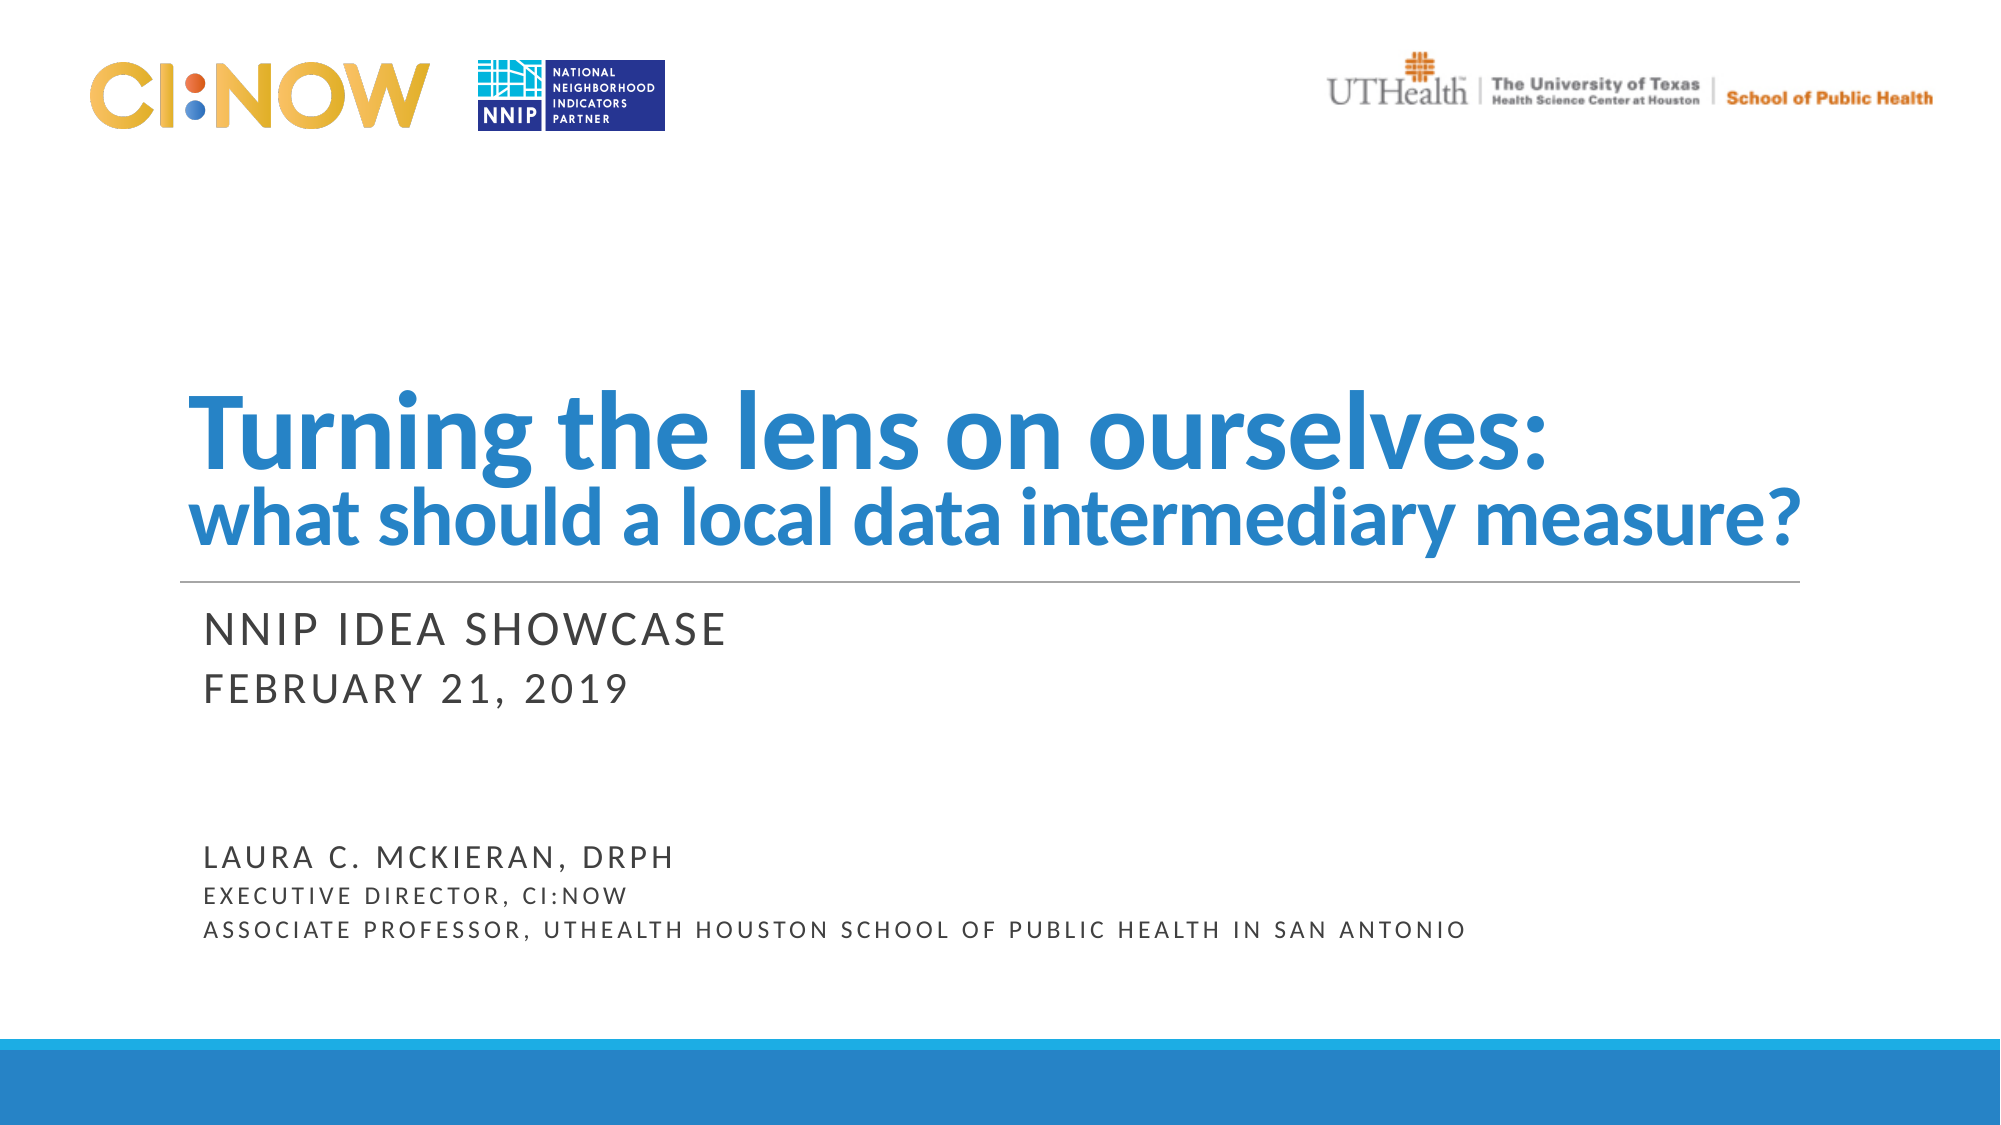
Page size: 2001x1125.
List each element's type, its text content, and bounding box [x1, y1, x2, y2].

subtitle NNIP Idea Showcase February 21, 2019 Laura C. McKieran, DrPH Executive Director, CI:Now Associate Professor, UTHealth Houston School of Public Health in San Antonio [188, 590, 1839, 955]
picture [1324, 49, 1937, 109]
picture [89, 61, 430, 130]
picture [478, 59, 666, 132]
title Turning the lens on ourselves: what should a local data intermediary measure? [173, 144, 1824, 568]
